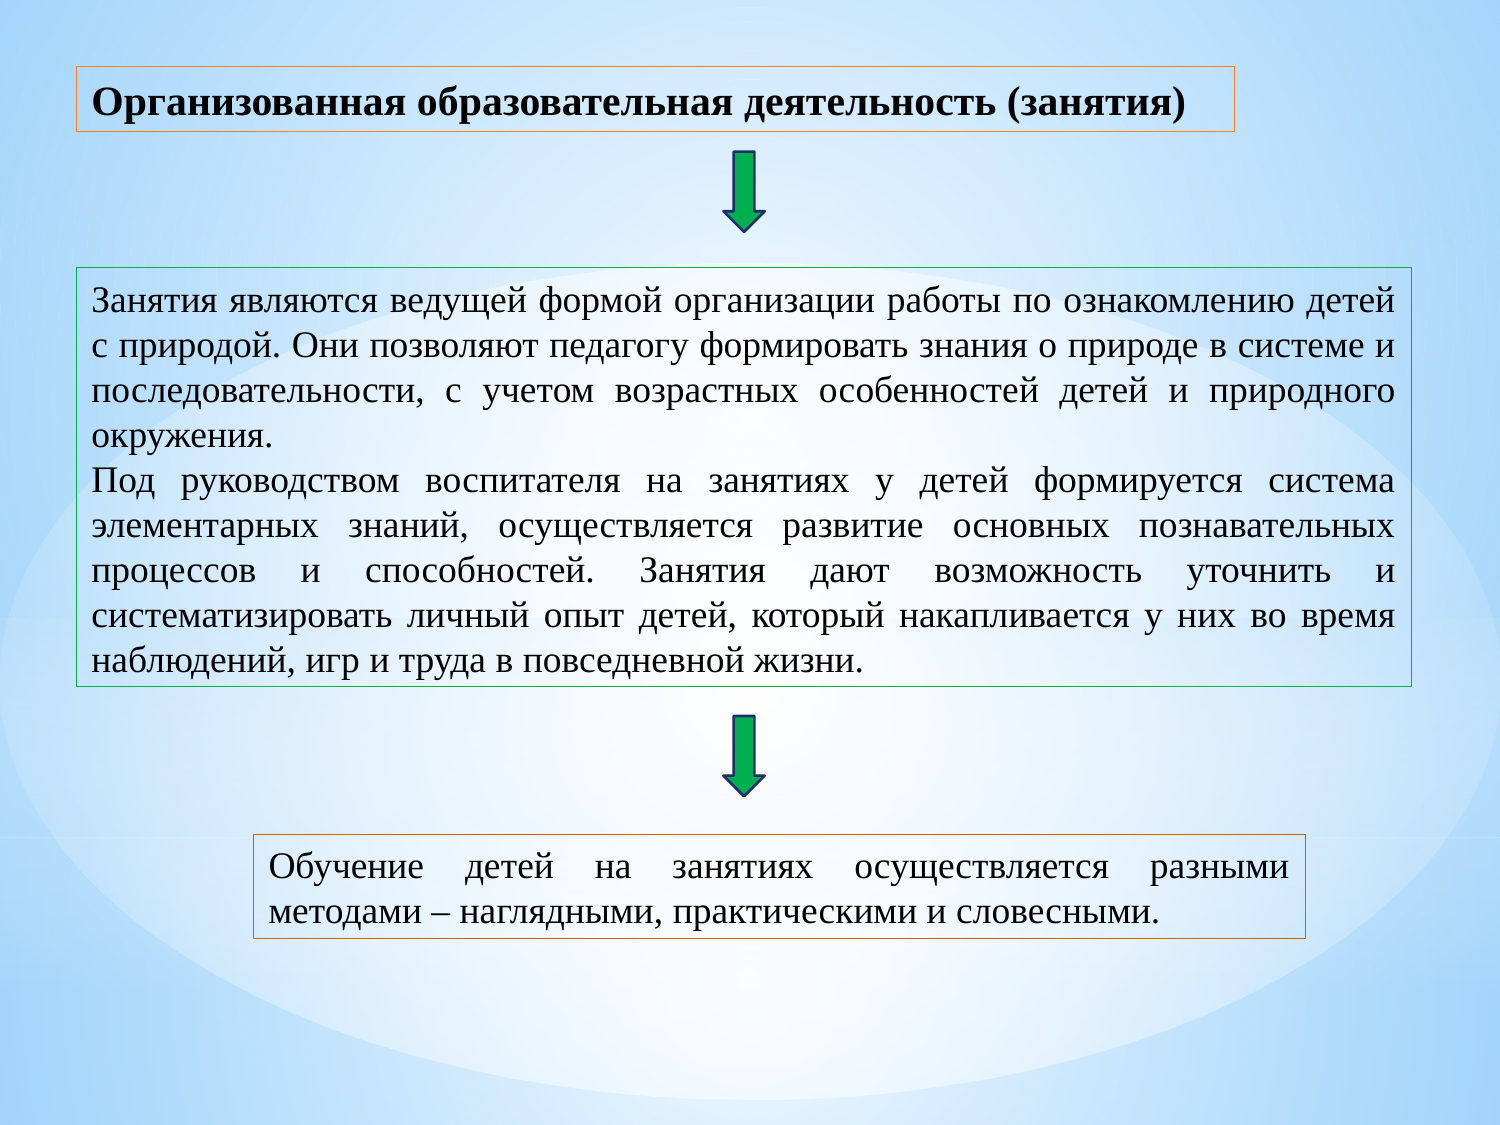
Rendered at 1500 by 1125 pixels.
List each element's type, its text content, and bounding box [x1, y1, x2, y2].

text_box Занятия являются ведущей формой организации работы по ознакомлению детей с природой. Они позволяют педагогу формировать знания о природе в системе и последовательности, с учетом возрастных особенностей детей и природного окружения. Под руководством воспитателя на занятиях у детей формируется система элементарных знаний, осуществляется развитие основных познавательных процессов и способностей. Занятия дают возможность уточнить и систематизировать личный опыт детей, который накапливается у них во время наблюдений, игр и труда в повседневной жизни. [76, 267, 1412, 687]
text_box Организованная образовательная деятельность (занятия) [76, 66, 1235, 132]
text_box [722, 714, 766, 798]
text_box Обучение детей на занятиях осуществляется разными методами – наглядными, практическими и словесными. [253, 834, 1306, 939]
text_box [722, 150, 766, 233]
